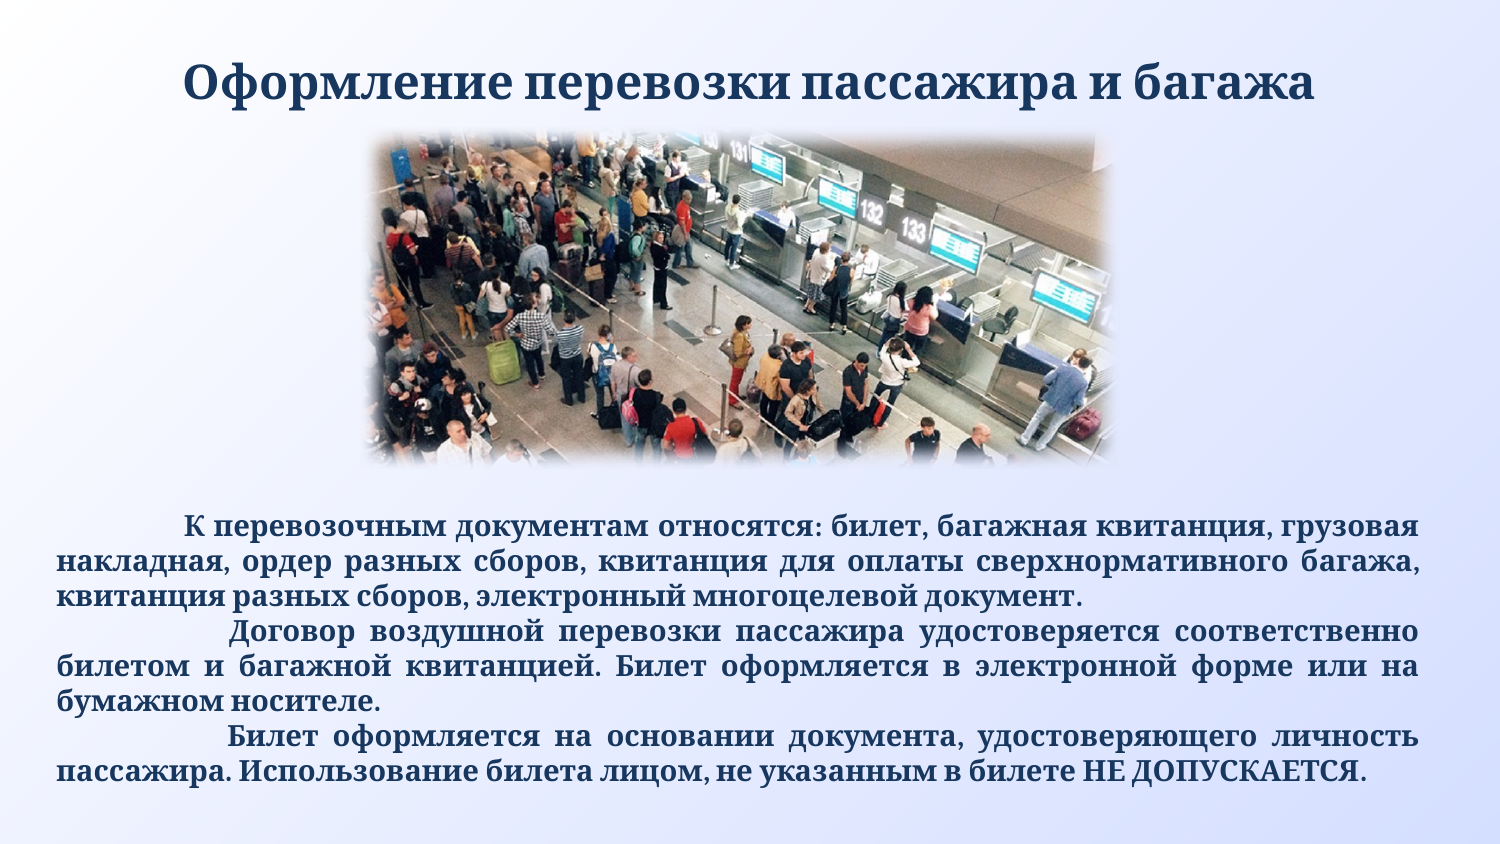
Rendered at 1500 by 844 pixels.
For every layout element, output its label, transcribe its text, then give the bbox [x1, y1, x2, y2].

text_box К перевозочным документам относятся: билет, багажная квитанция, грузовая накладная, ордер разных сборов, квитанция для оплаты сверхнормативного багажа, квитанция разных сборов, электронный многоцелевой документ. Договор воздушной перевозки пассажира удостоверяется соответственно билетом и багажной квитанцией. Билет оформляется в электронной форме или на бумажном носителе. Билет оформляется на основании документа, удостоверяющего личность пассажира. Использование билета лицом, не указанным в билете НЕ ДОПУСКАЕТСЯ. [41, 500, 1436, 795]
text_box Оформление перевозки пассажира и багажа [135, 43, 1365, 117]
picture [359, 126, 1121, 470]
